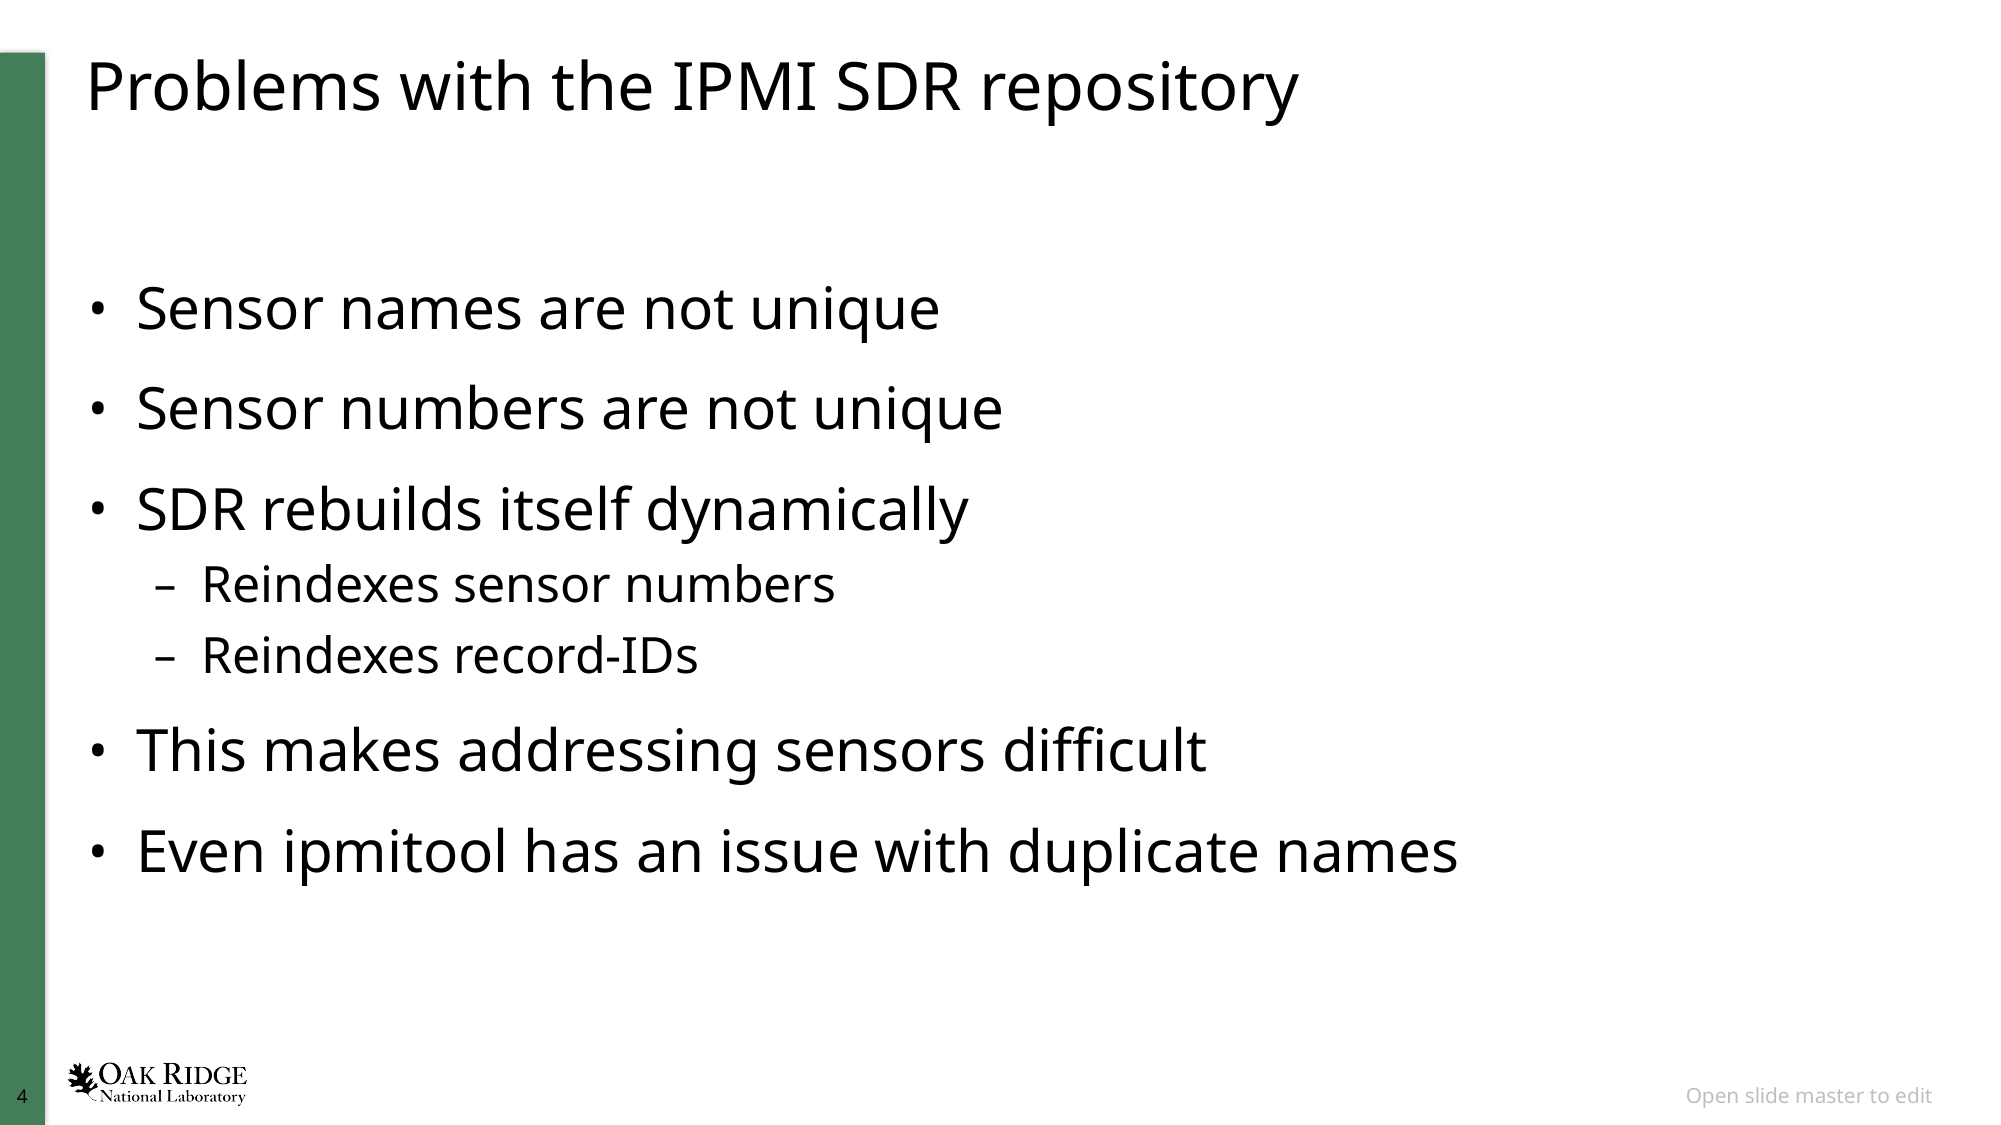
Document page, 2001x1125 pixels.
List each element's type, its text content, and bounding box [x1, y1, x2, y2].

title Problems with the IPMI SDR repository [70, 44, 1946, 134]
list Sensor names are not unique Sensor numbers are not unique SDR rebuilds itself dynamically Reindexes sensor numbers Reindexes record-IDs This makes addressing sensors difficult Even ipmitool has an issue with duplicate names [73, 271, 1949, 936]
picture [67, 1062, 247, 1106]
